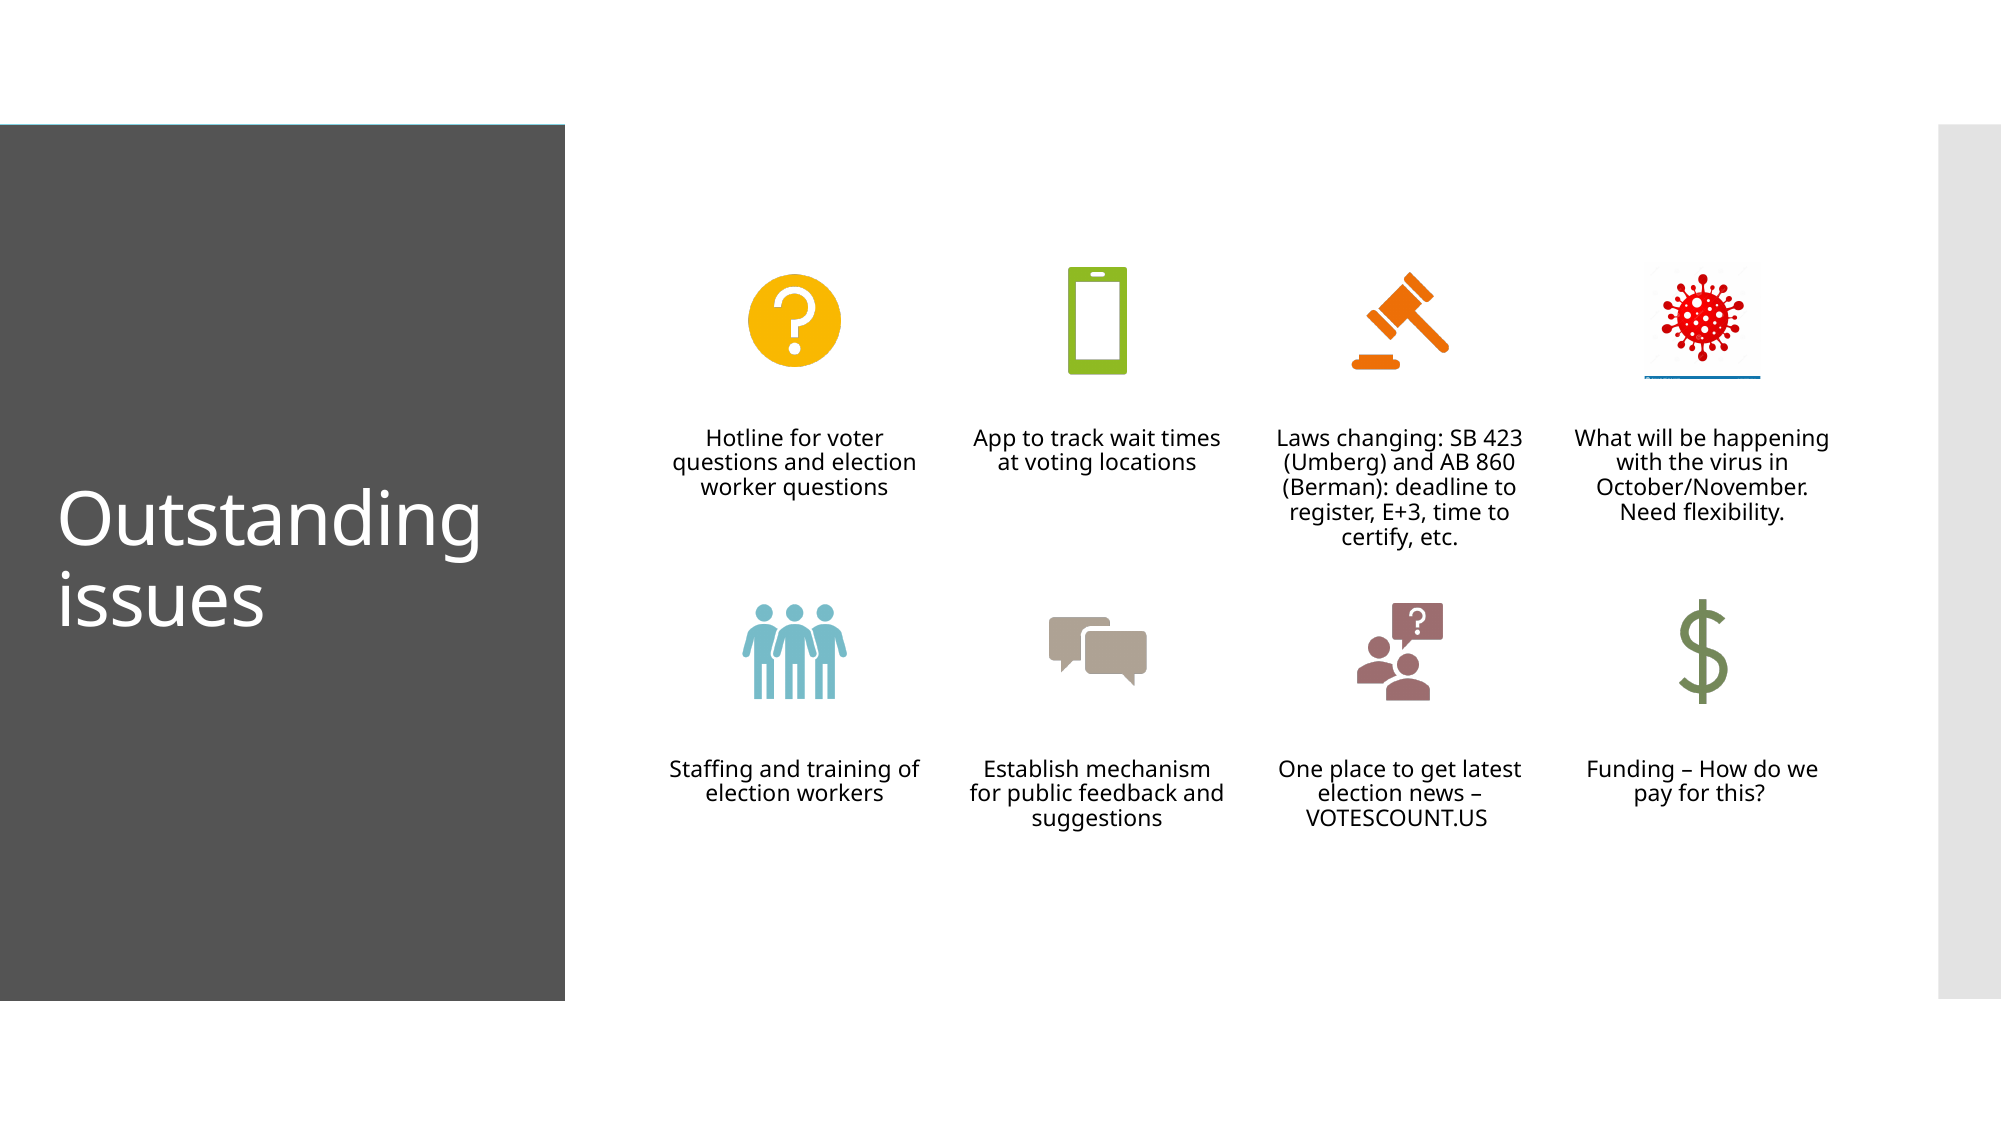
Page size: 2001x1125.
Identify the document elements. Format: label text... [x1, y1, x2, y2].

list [665, 124, 1832, 1000]
text_box [0, 124, 566, 1002]
title Outstanding issues [41, 184, 525, 940]
